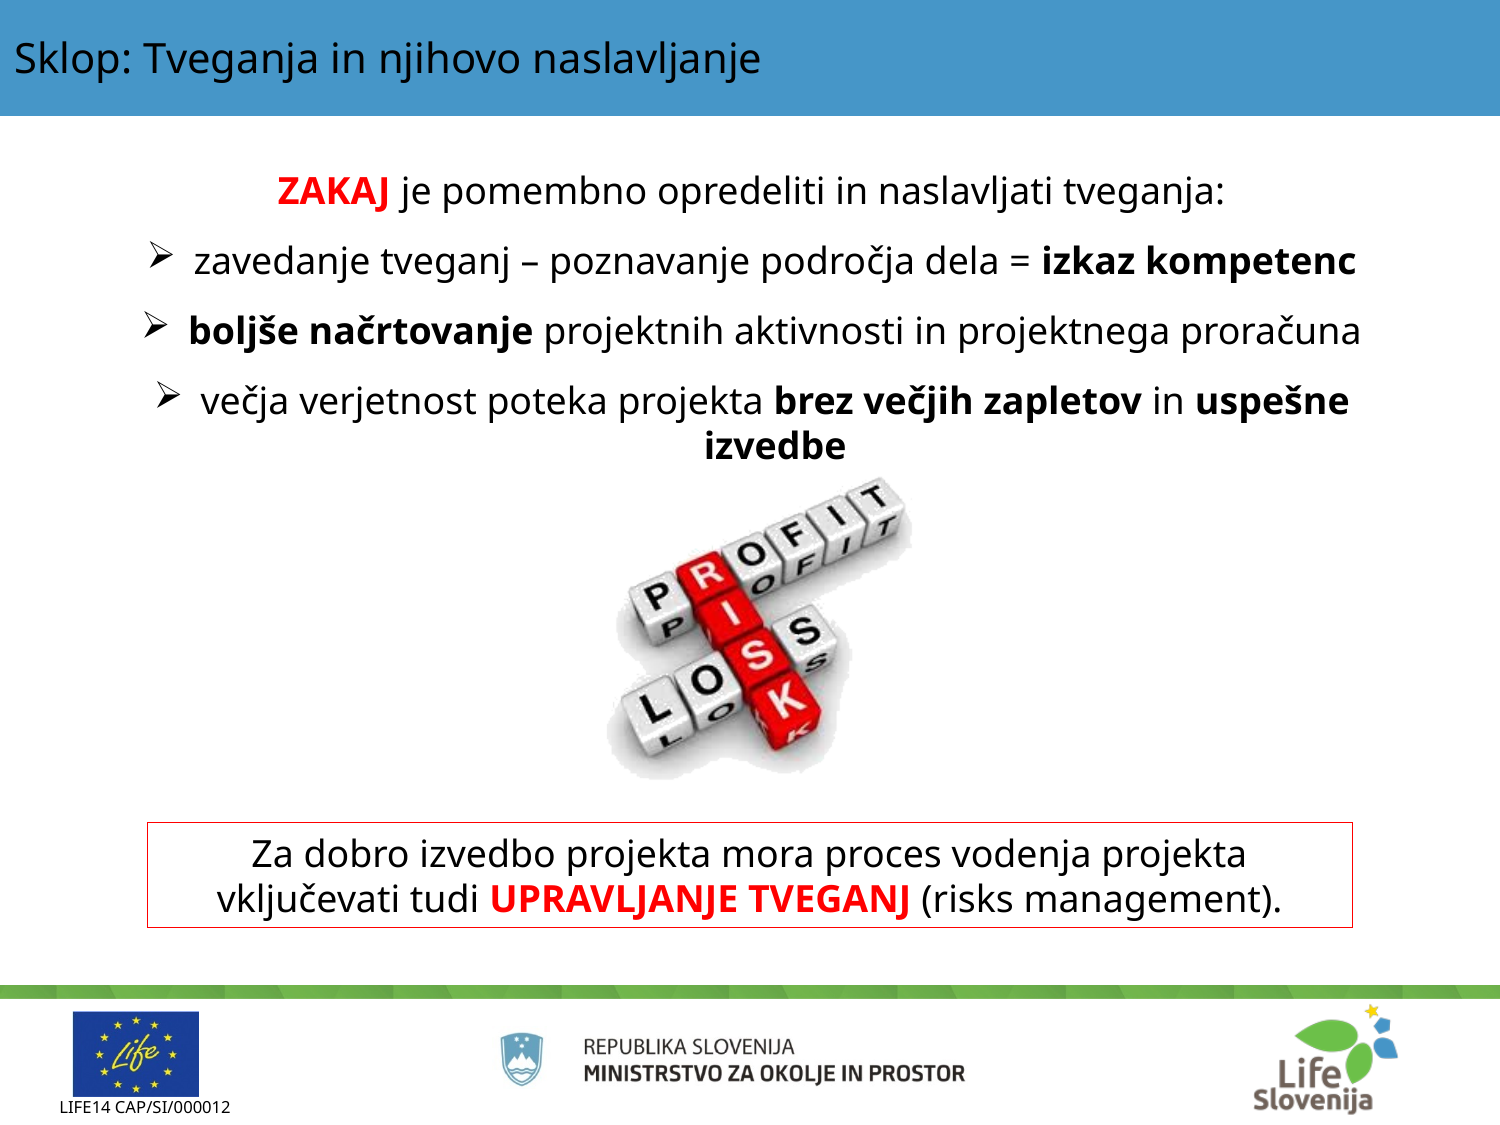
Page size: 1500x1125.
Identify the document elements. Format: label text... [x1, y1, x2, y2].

text_box ZAKAJ je pomembno opredeliti in naslavljati tveganja: zavedanje tveganj – poznavanje področja dela = izkaz kompetenc boljše načrtovanje projektnih aktivnosti in projektnega proračuna večja verjetnost poteka projekta brez večjih zapletov in uspešne izvedbe [64, 148, 1439, 485]
text_box Za dobro izvedbo projekta mora proces vodenja projekta vključevati tudi UPRAVLJANJE TVEGANJ (risks management). [147, 822, 1353, 928]
picture [491, 1026, 972, 1090]
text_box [44, 1011, 255, 1125]
picture [1249, 1000, 1404, 1119]
picture [0, 984, 1500, 999]
picture [574, 460, 940, 799]
text_box Sklop: Tveganja in njihovo naslavljanje [0, 0, 1500, 116]
